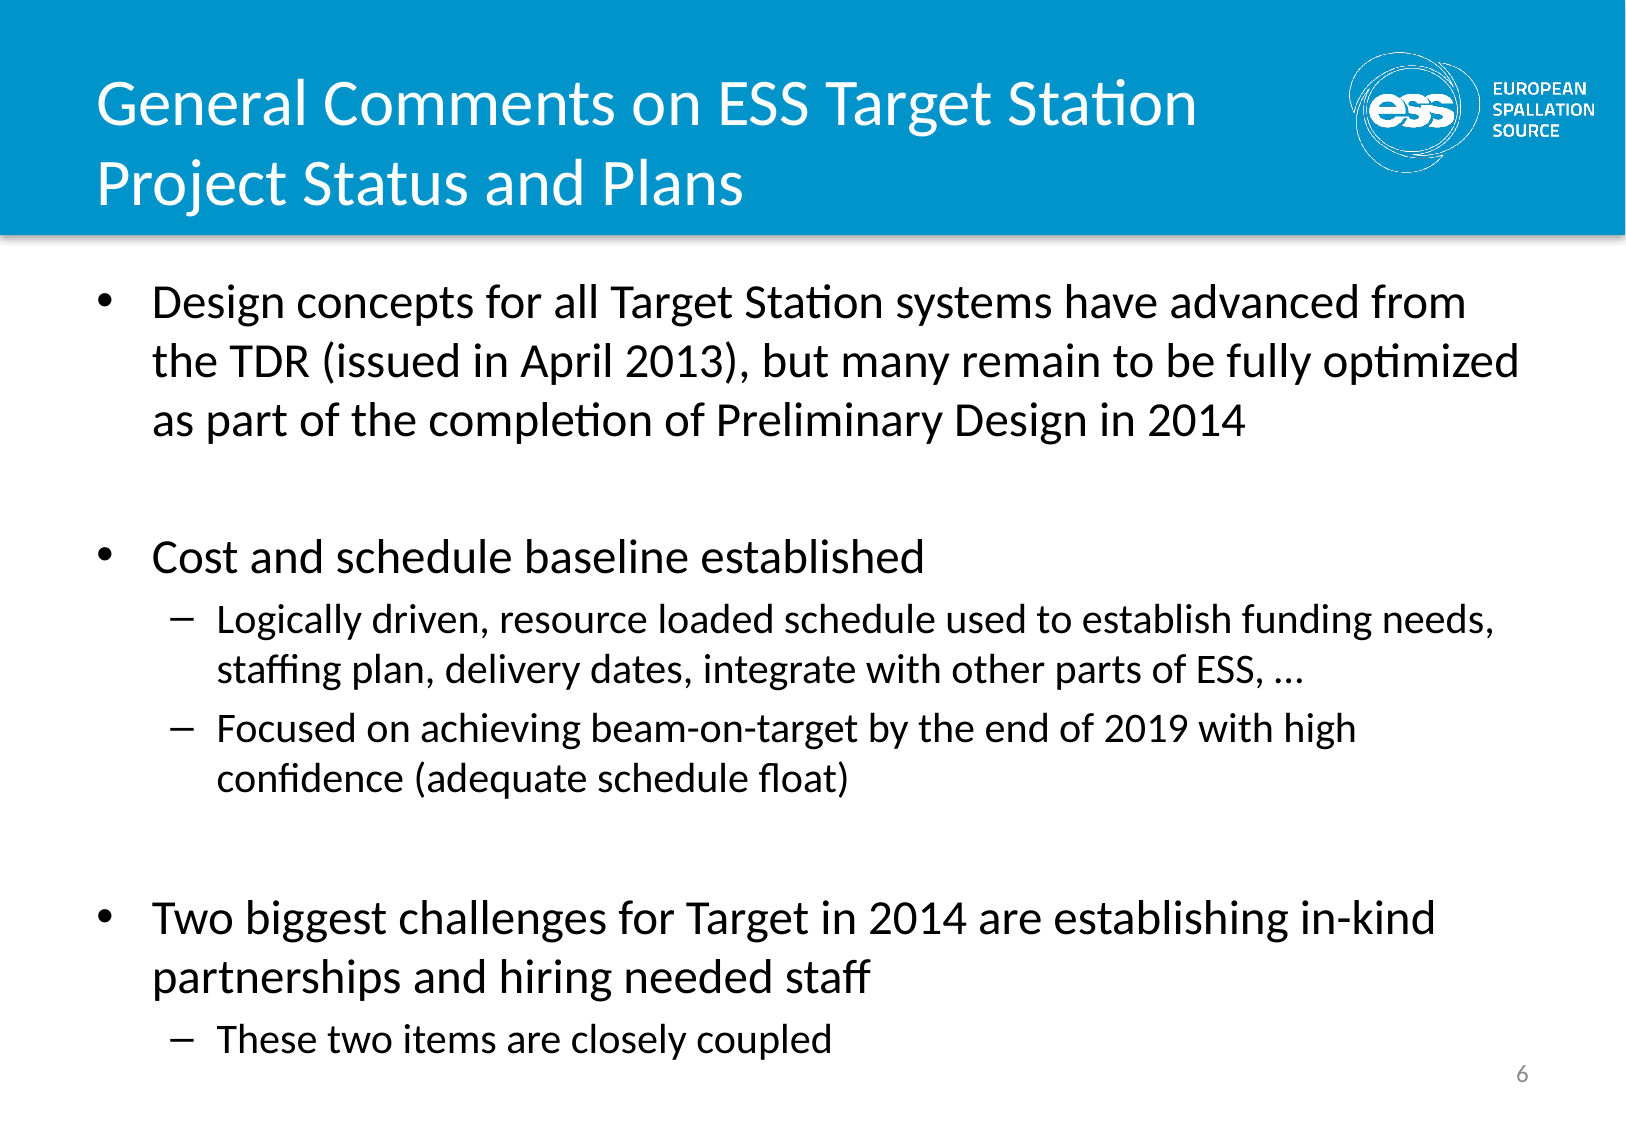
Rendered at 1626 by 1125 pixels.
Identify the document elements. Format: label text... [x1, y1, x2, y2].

picture [1515, 109, 1524, 115]
title General Comments on ESS Target Station Project Status and Plans [81, 45, 1350, 233]
picture [1507, 83, 1513, 94]
picture [1541, 125, 1548, 134]
picture [1505, 104, 1510, 115]
picture [1556, 104, 1564, 115]
picture [1585, 104, 1589, 115]
picture [1537, 104, 1542, 115]
list Design concepts for all Target Station systems have advanced from the TDR (issued in April 2013), but many remain to be fully optimized as part of the completion of Preliminary Design in 2014 Cost and schedule baseline established Logically driven, resource loaded schedule used to establish funding needs, staffing plan, delivery dates, integrate with other parts of ESS, … Focused on achieving beam-on-target by the end of 2019 with high confidence (adequate schedule float) Two biggest challenges for Target in 2014 are establishing in-kind partnerships and hiring needed staff These two items are closely coupled [81, 262, 1544, 1071]
picture [1527, 104, 1533, 115]
picture [1531, 83, 1538, 92]
picture [1370, 94, 1454, 127]
picture [1542, 83, 1548, 94]
slide_number 6 [1164, 1042, 1544, 1103]
picture [1530, 125, 1538, 136]
picture [1553, 83, 1560, 94]
picture [1517, 83, 1524, 94]
picture [1545, 107, 1554, 115]
